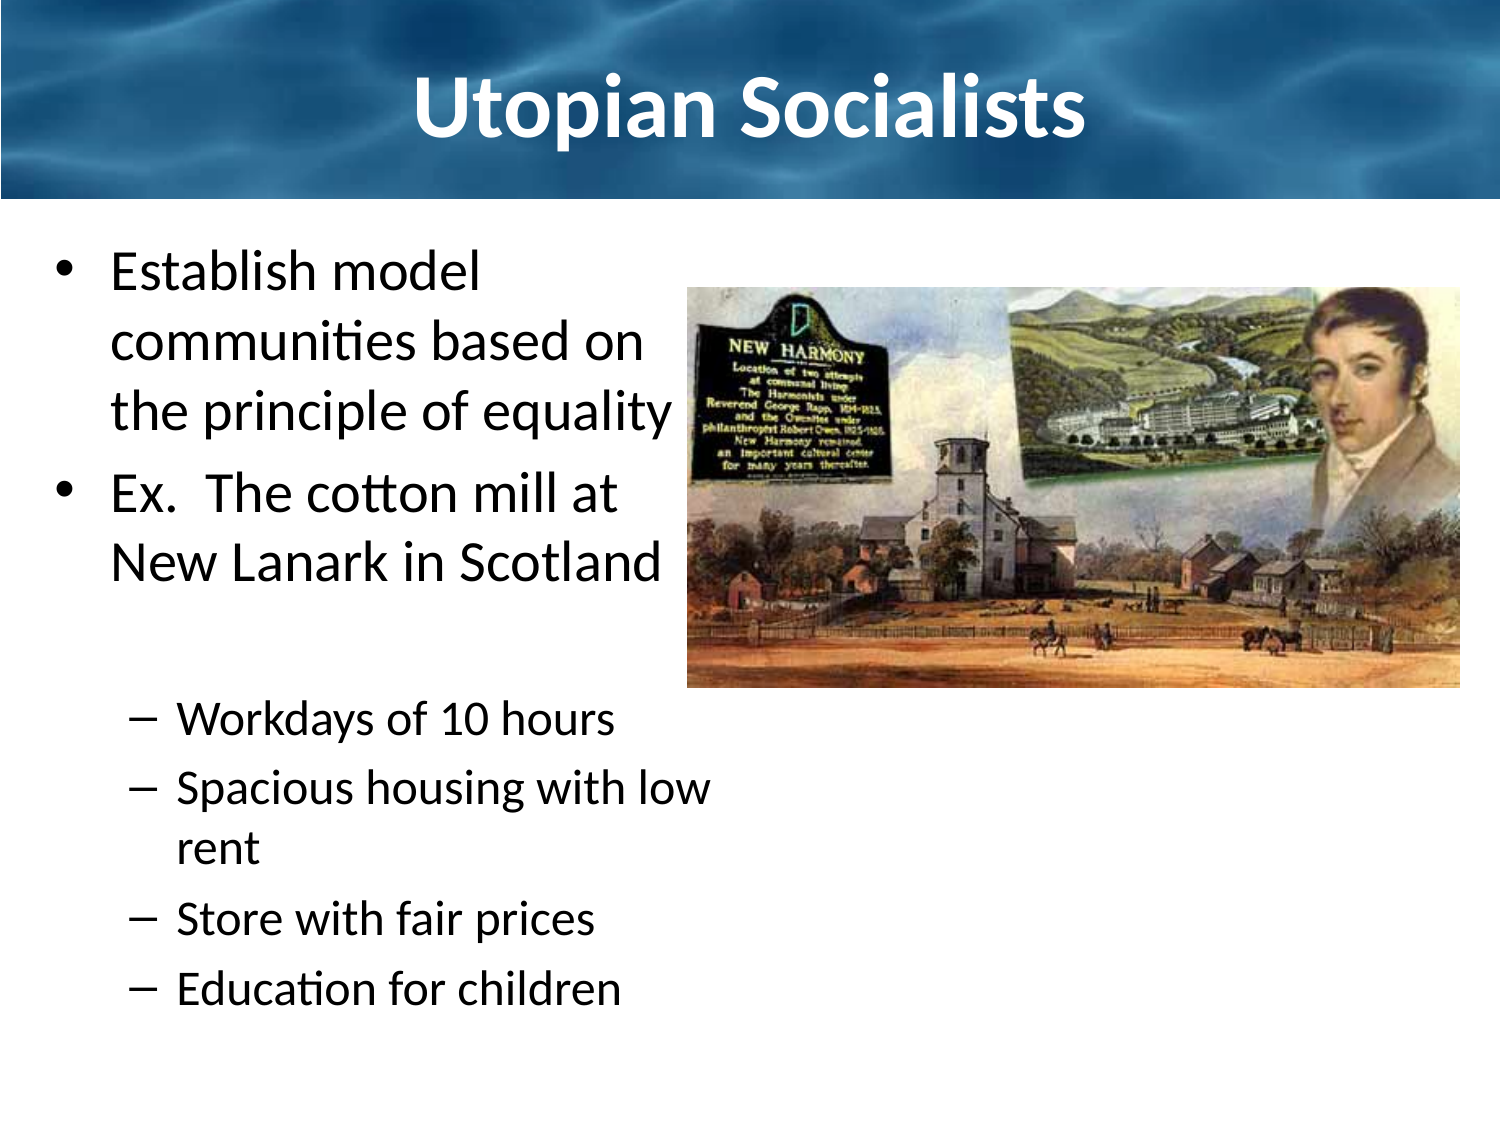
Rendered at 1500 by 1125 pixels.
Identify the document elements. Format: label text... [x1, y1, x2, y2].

picture [1, 0, 1500, 199]
list Establish model communities based on the principle of equality Ex. The cotton mill at New Lanark in Scotland Workdays of 10 hours Spacious housing with low rent Store with fair prices Education for children [39, 224, 738, 1035]
title Utopian Socialists [37, 7, 1463, 195]
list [687, 287, 1461, 688]
